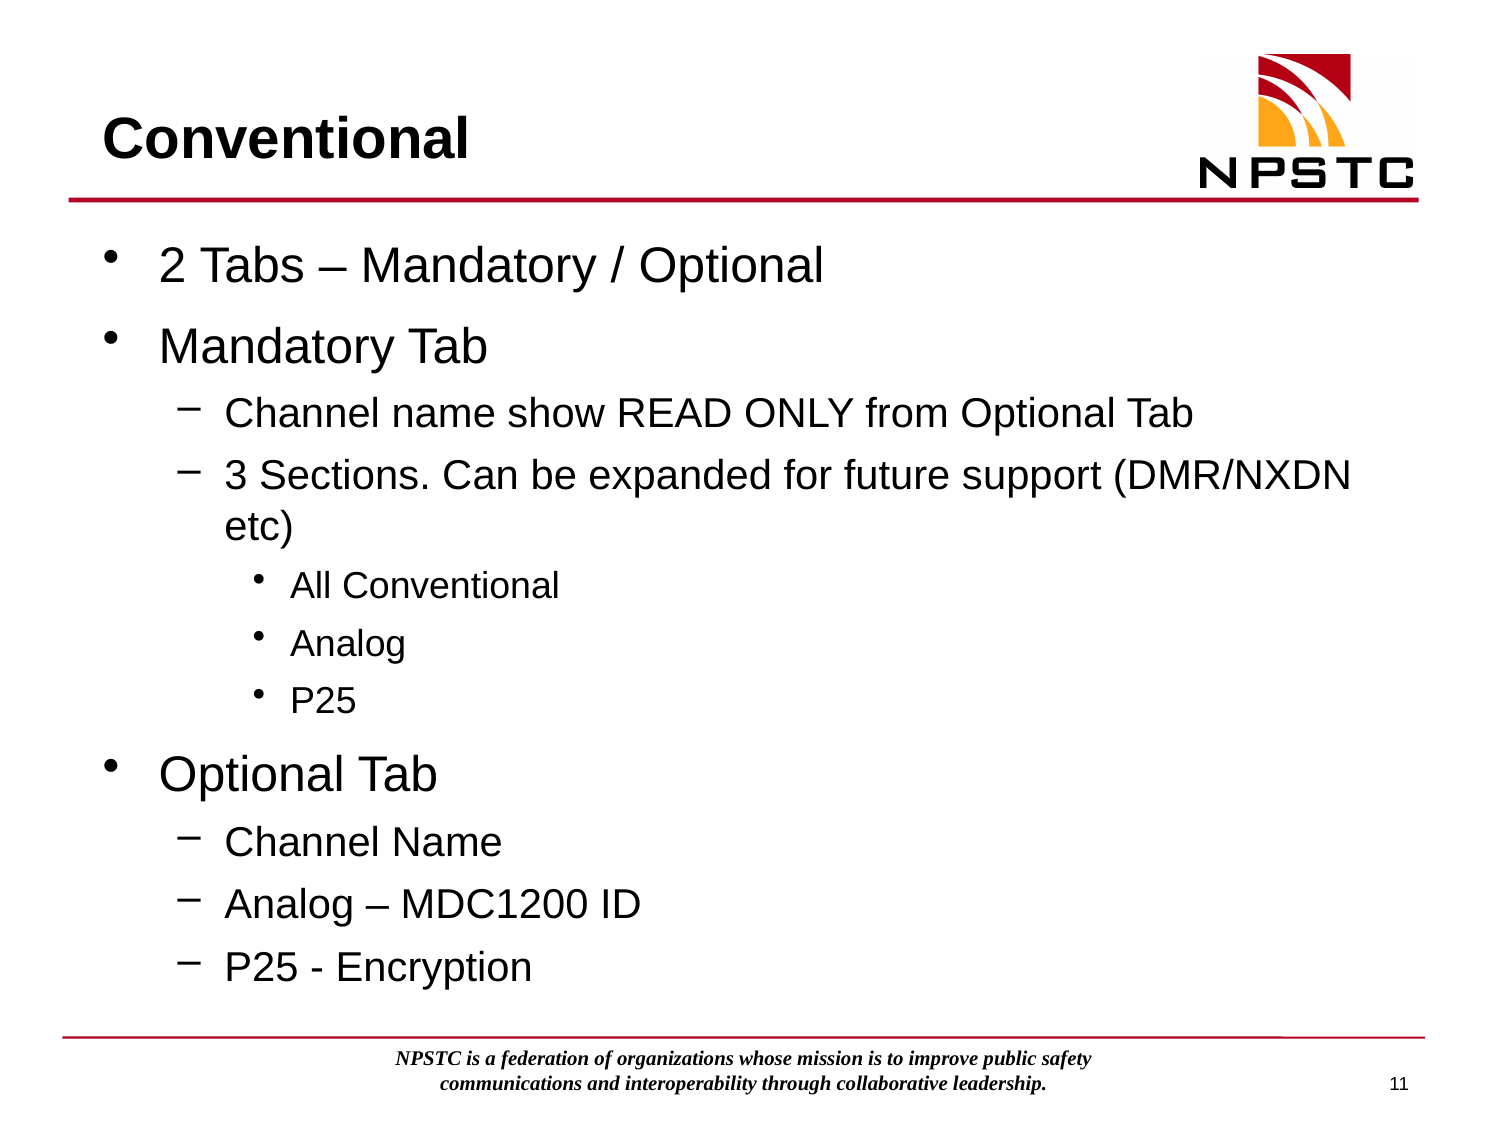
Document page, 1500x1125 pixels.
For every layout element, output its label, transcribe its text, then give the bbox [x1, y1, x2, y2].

list 2 Tabs – Mandatory / Optional Mandatory Tab Channel name show READ ONLY from Optional Tab 3 Sections. Can be expanded for future support (DMR/NXDN etc) All Conventional Analog P25 Optional Tab Channel Name Analog – MDC1200 ID P25 - Encryption [87, 224, 1388, 1013]
picture [1200, 54, 1413, 188]
title Conventional [87, 57, 1200, 213]
